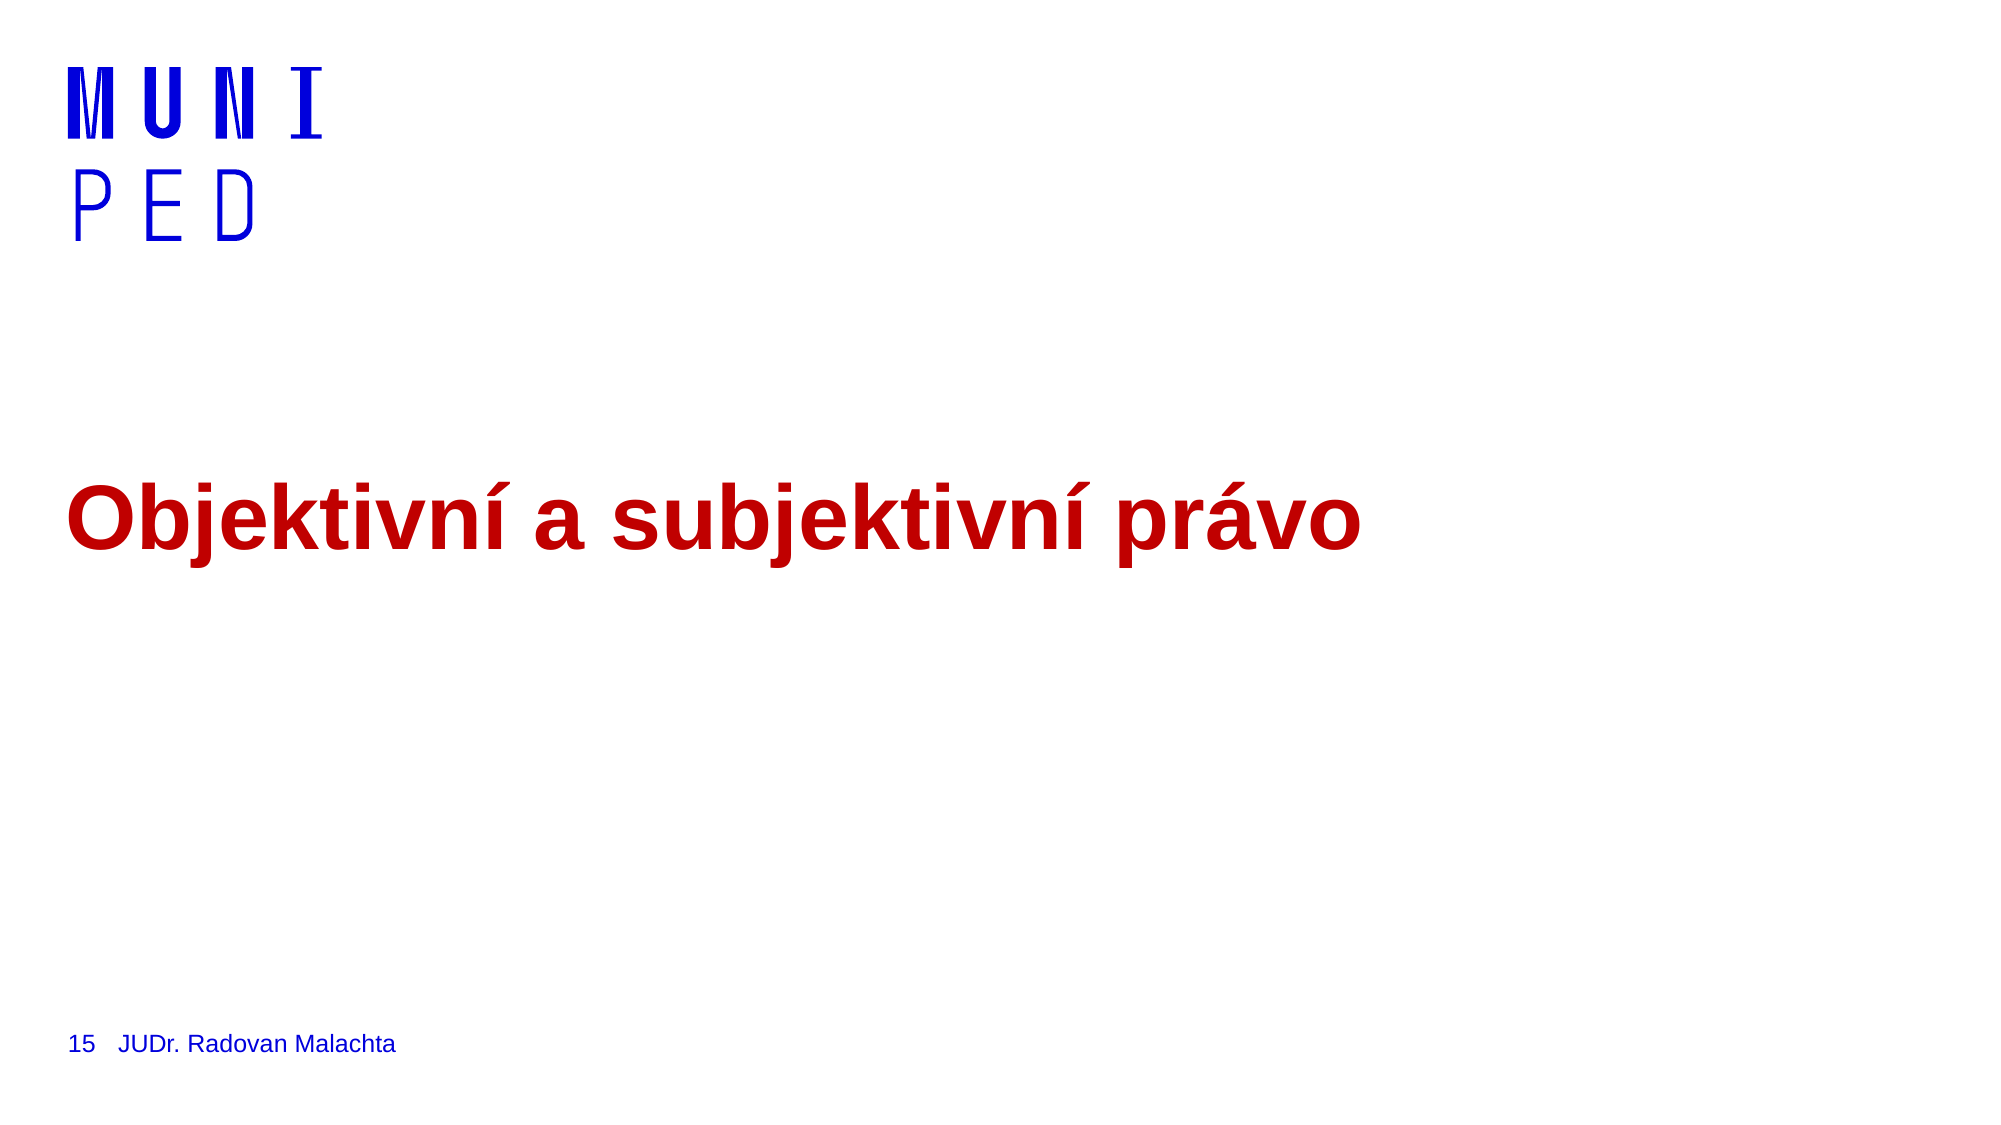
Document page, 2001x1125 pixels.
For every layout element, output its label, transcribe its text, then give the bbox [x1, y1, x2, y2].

slide_number 15 [67, 1021, 110, 1063]
footer JUDr. Radovan Malachta [118, 1021, 1418, 1063]
title Objektivní a subjektivní právo [65, 475, 1930, 668]
